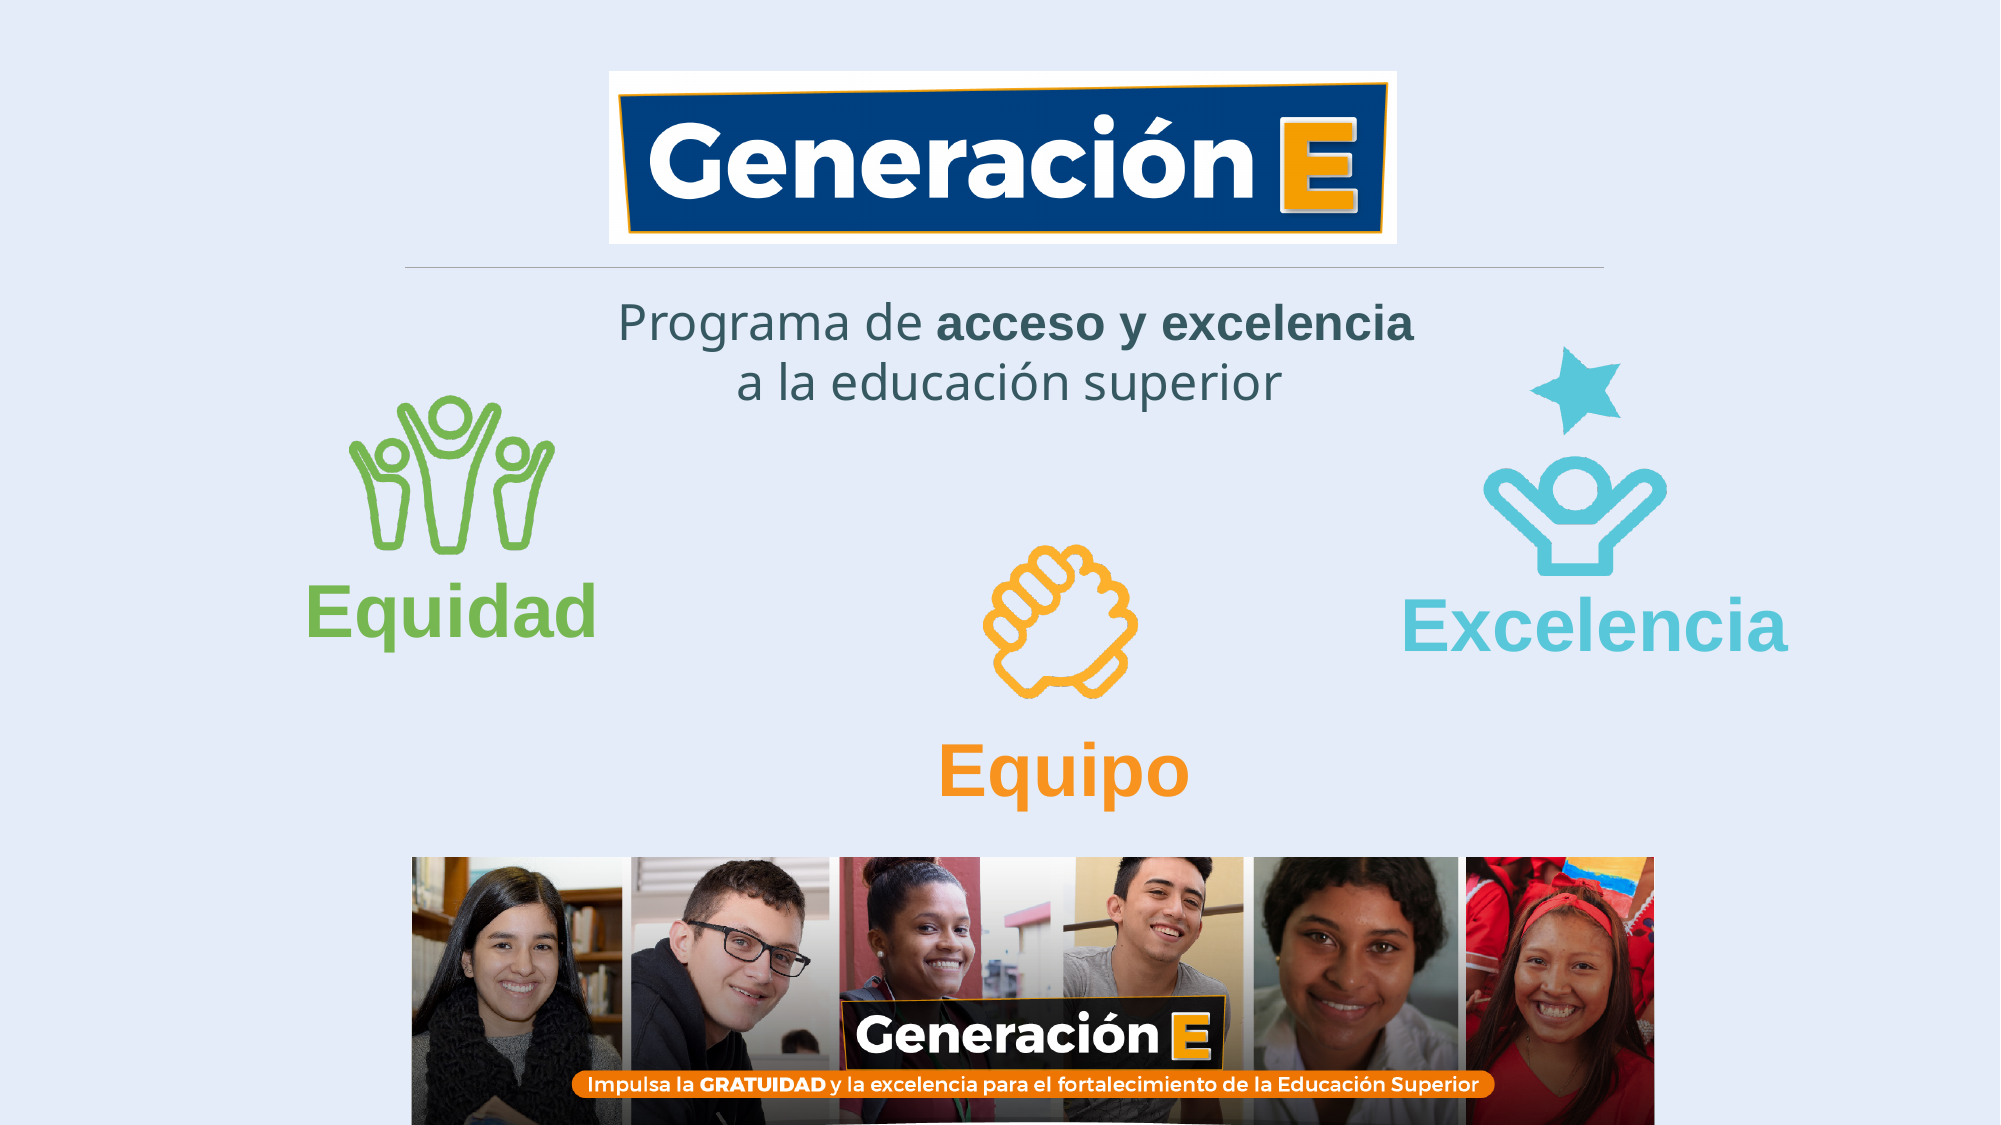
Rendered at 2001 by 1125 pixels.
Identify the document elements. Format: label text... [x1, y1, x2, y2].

text_box Equidad [289, 554, 615, 660]
text_box Programa de acceso y excelencia a la educación superior [405, 282, 1627, 418]
picture [983, 544, 1138, 699]
picture [411, 857, 1655, 1125]
text_box Equipo [923, 713, 1207, 819]
text_box Excelencia [1385, 568, 1804, 674]
picture [609, 71, 1397, 244]
picture [349, 395, 555, 555]
picture [1483, 346, 1667, 576]
